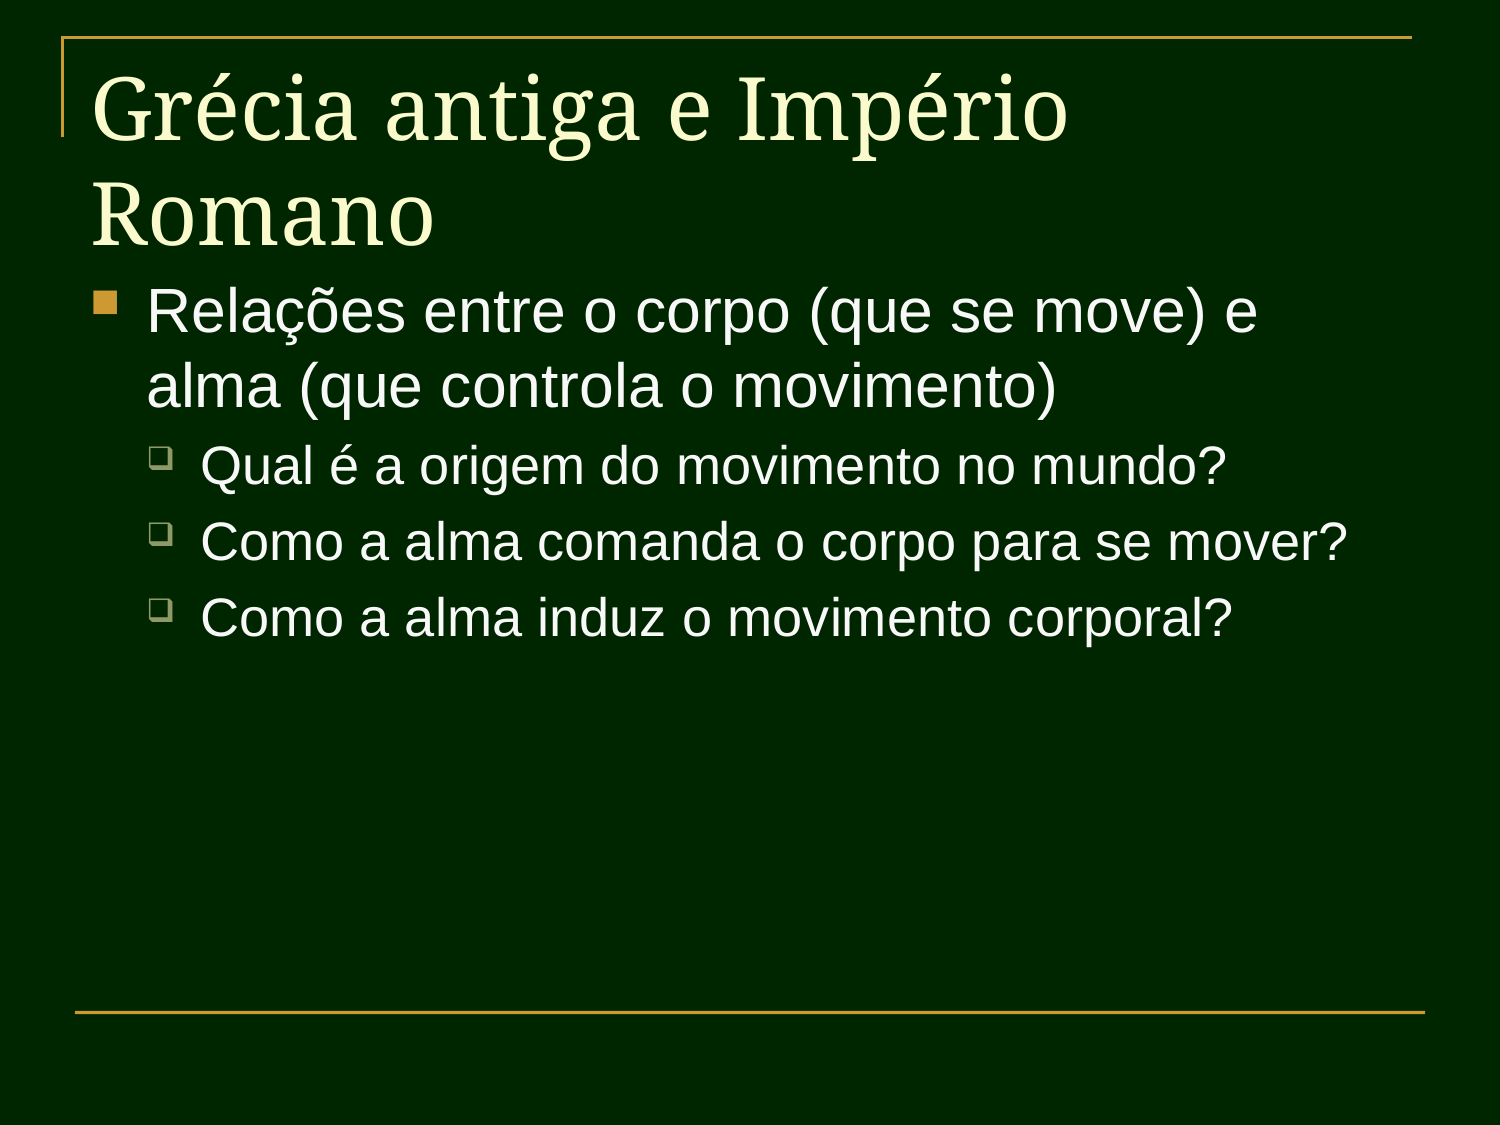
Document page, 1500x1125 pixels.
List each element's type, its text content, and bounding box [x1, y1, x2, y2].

list Relações entre o corpo (que se move) e alma (que controla o movimento) Qual é a origem do movimento no mundo? Como a alma comanda o corpo para se mover? Como a alma induz o movimento corporal? [75, 262, 1425, 1006]
title Grécia antiga e Império Romano [75, 45, 1425, 233]
